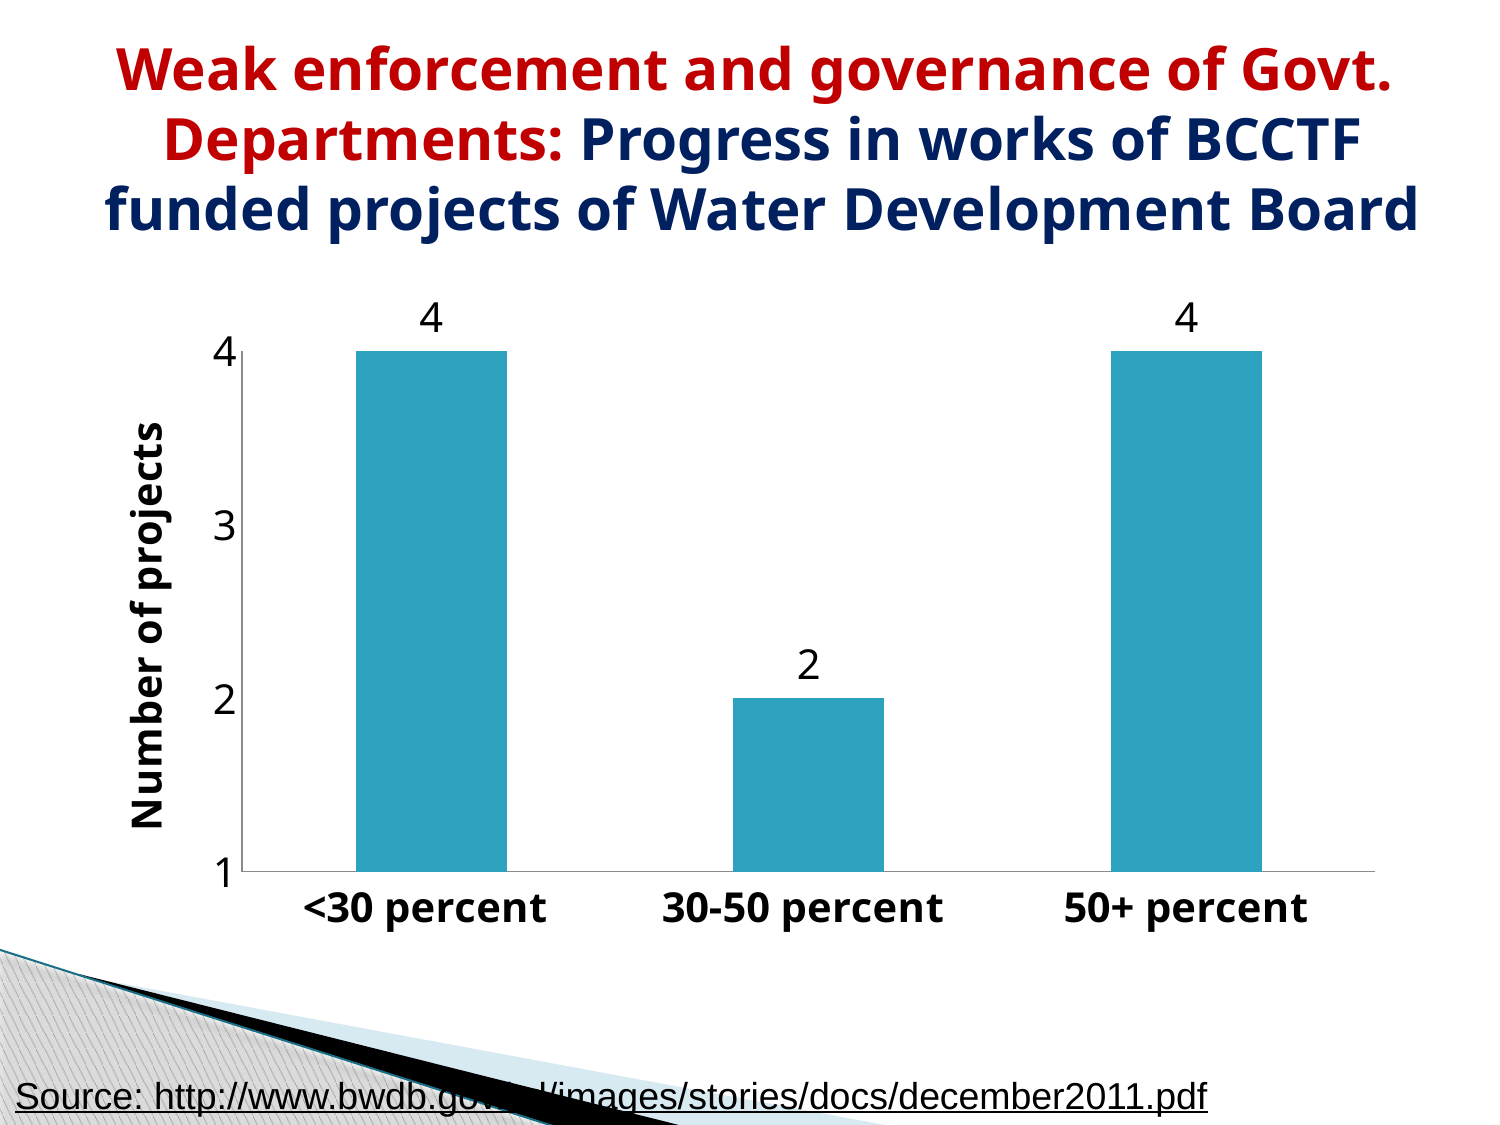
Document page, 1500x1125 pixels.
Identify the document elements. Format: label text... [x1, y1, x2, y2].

text_box Source: http://www.bwdb.gov.bd/images/stories/docs/december2011.pdf [0, 1064, 1275, 1125]
chart [87, 287, 1401, 976]
title Weak enforcement and governance of Govt. Departments: Progress in works of BCCTF funded projects of Water Development Board [87, 0, 1438, 275]
